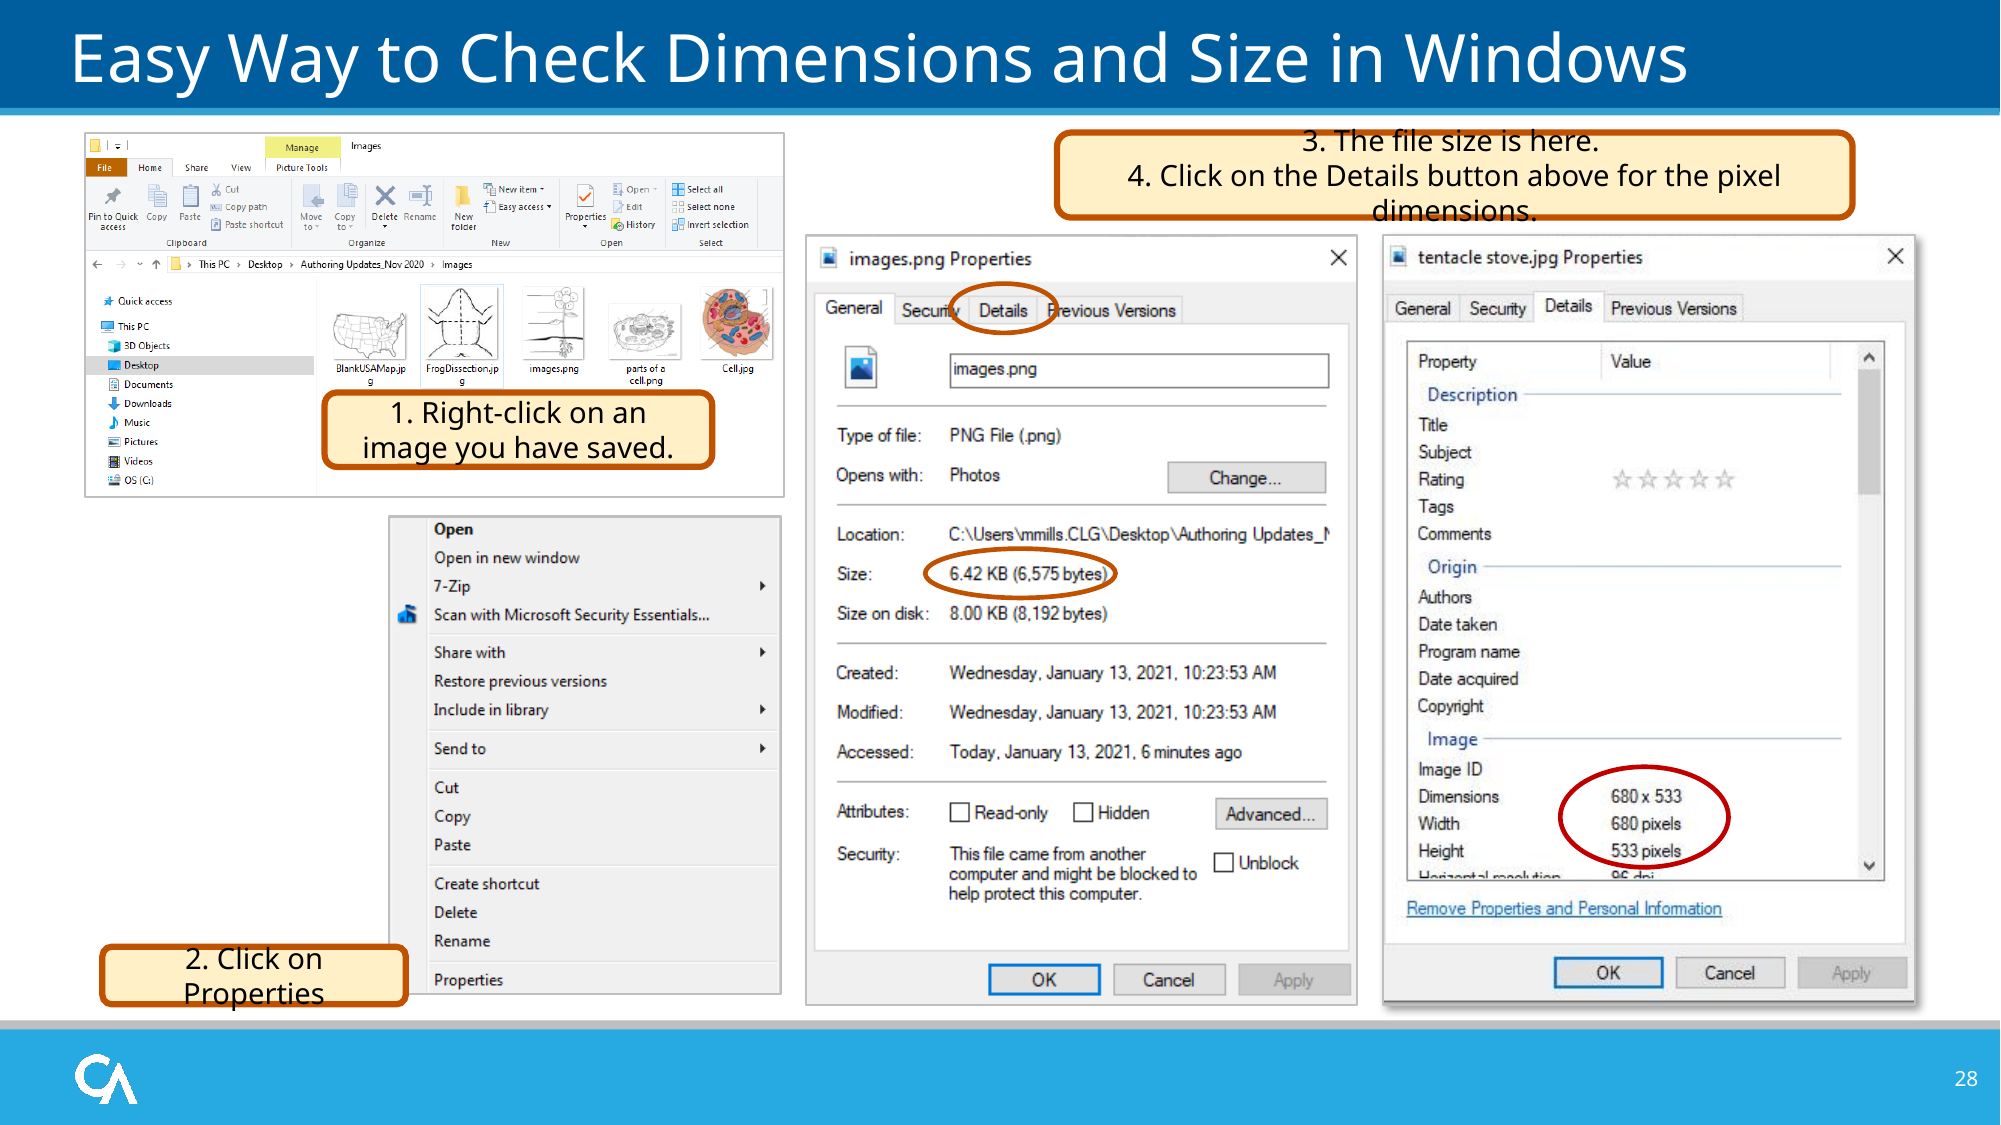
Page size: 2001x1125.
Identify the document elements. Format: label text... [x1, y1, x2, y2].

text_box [85, 132, 1915, 1005]
title Easy Way to Check Dimensions and Size in Windows [69, 10, 1935, 96]
picture [75, 1054, 138, 1104]
slide_number 28 [1877, 1057, 1993, 1103]
